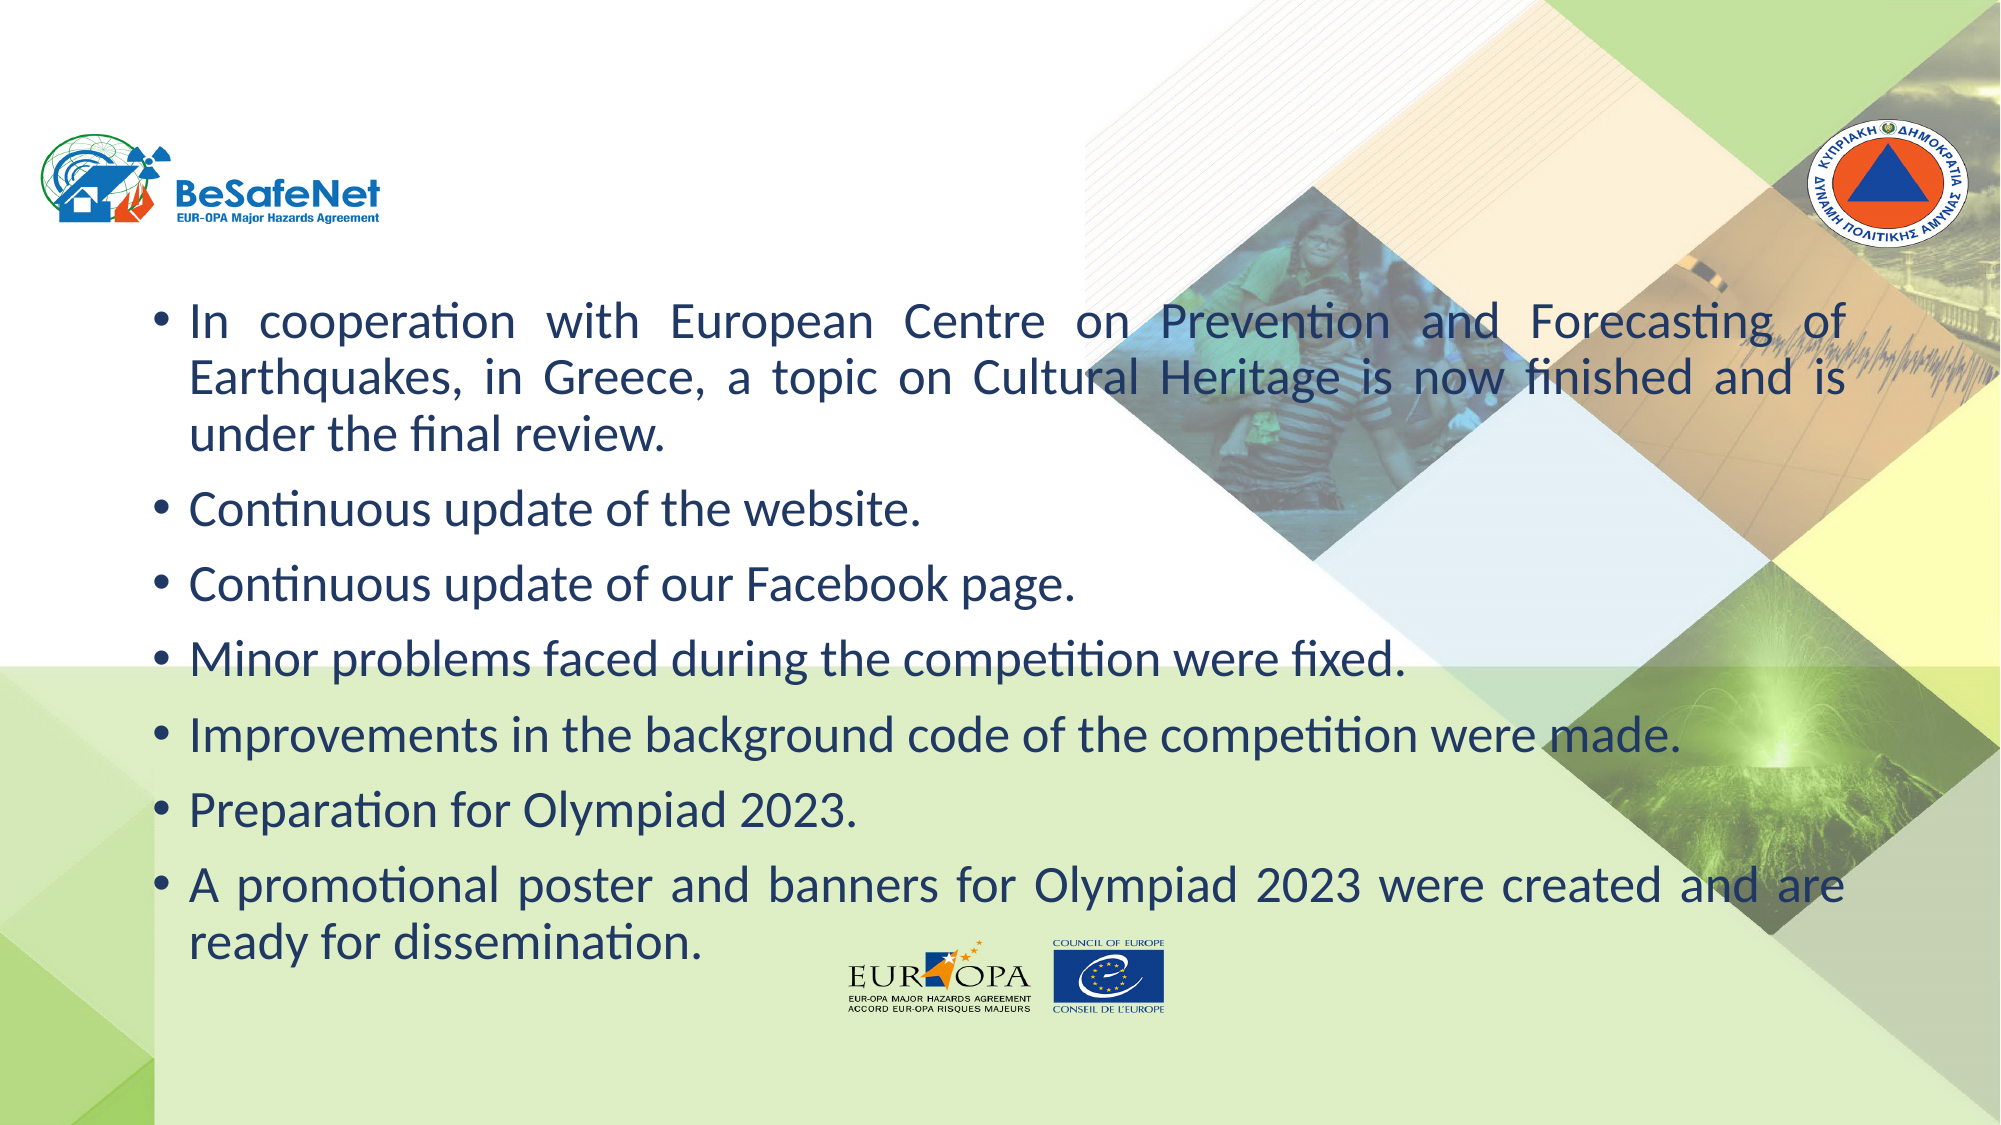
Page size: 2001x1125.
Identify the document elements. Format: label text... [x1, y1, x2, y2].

list In cooperation with European Centre on Prevention and Forecasting of Earthquakes, in Greece, a topic on Cultural Heritage is now finished and is under the final review. Continuous update of the website. Continuous update of our Facebook page. Minor problems faced during the competition were fixed. Improvements in the background code of the competition were made. Preparation for Olympiad 2023. A promotional poster and banners for Olympiad 2023 were created and are ready for dissemination. [137, 285, 1863, 978]
picture [0, 0, 2001, 1125]
